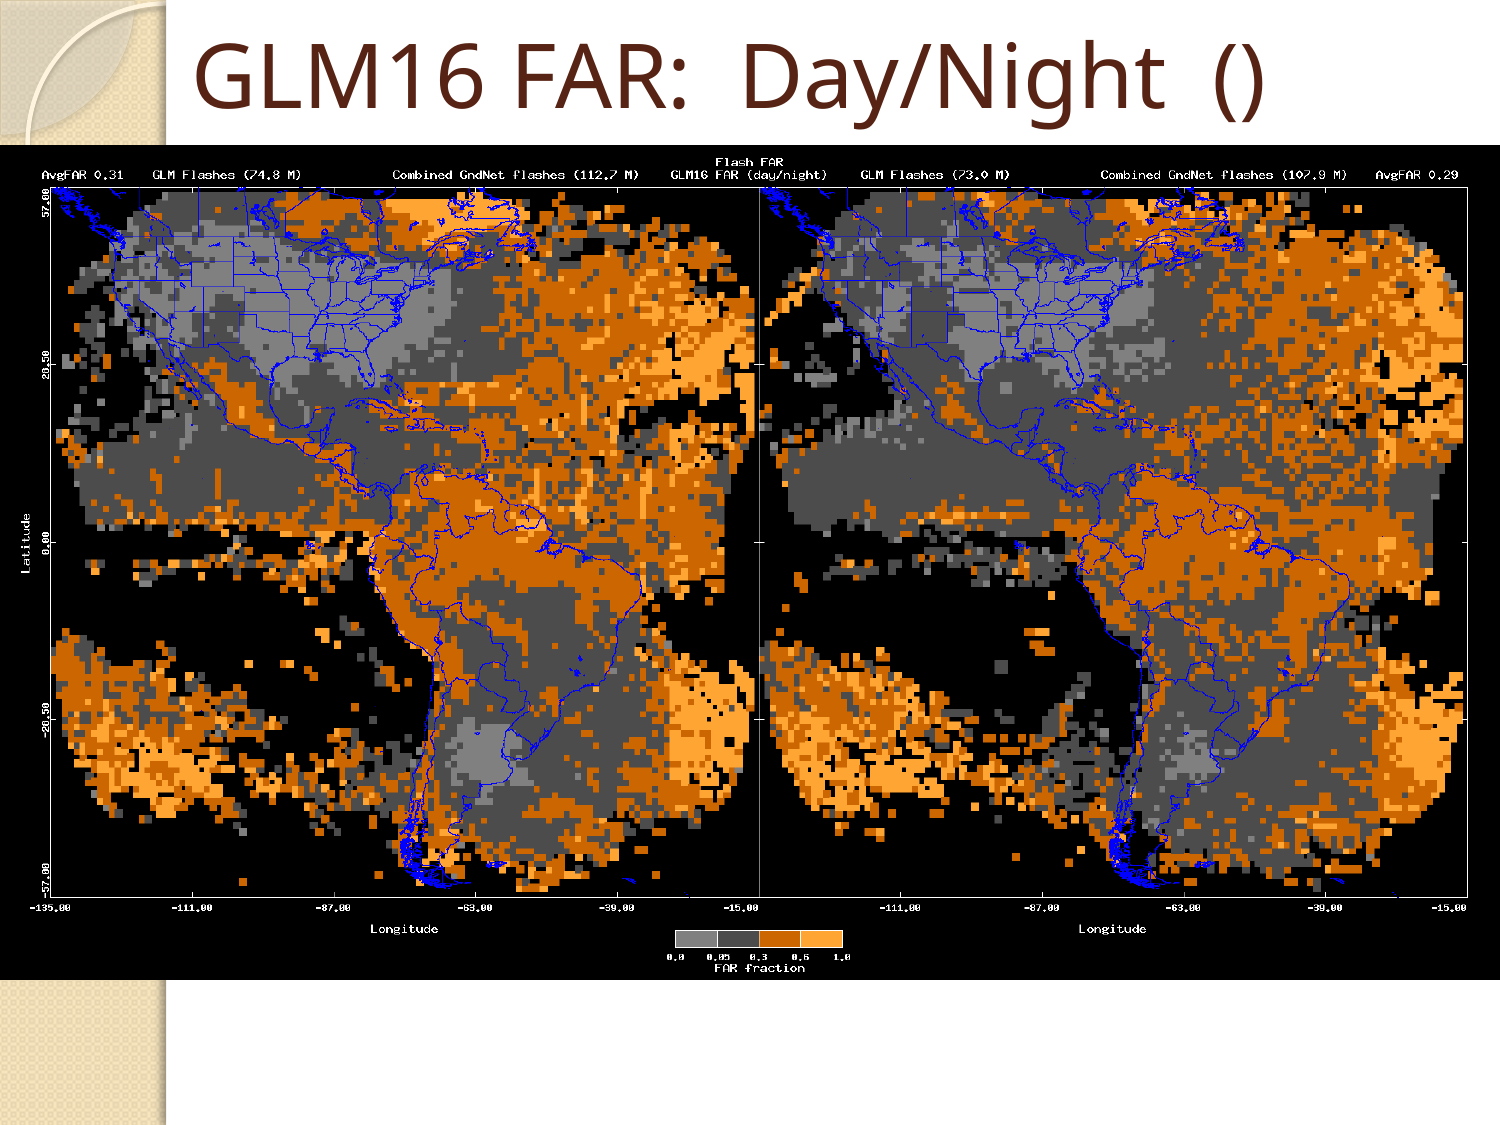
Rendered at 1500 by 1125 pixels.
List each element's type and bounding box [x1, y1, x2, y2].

picture [0, 145, 1500, 980]
